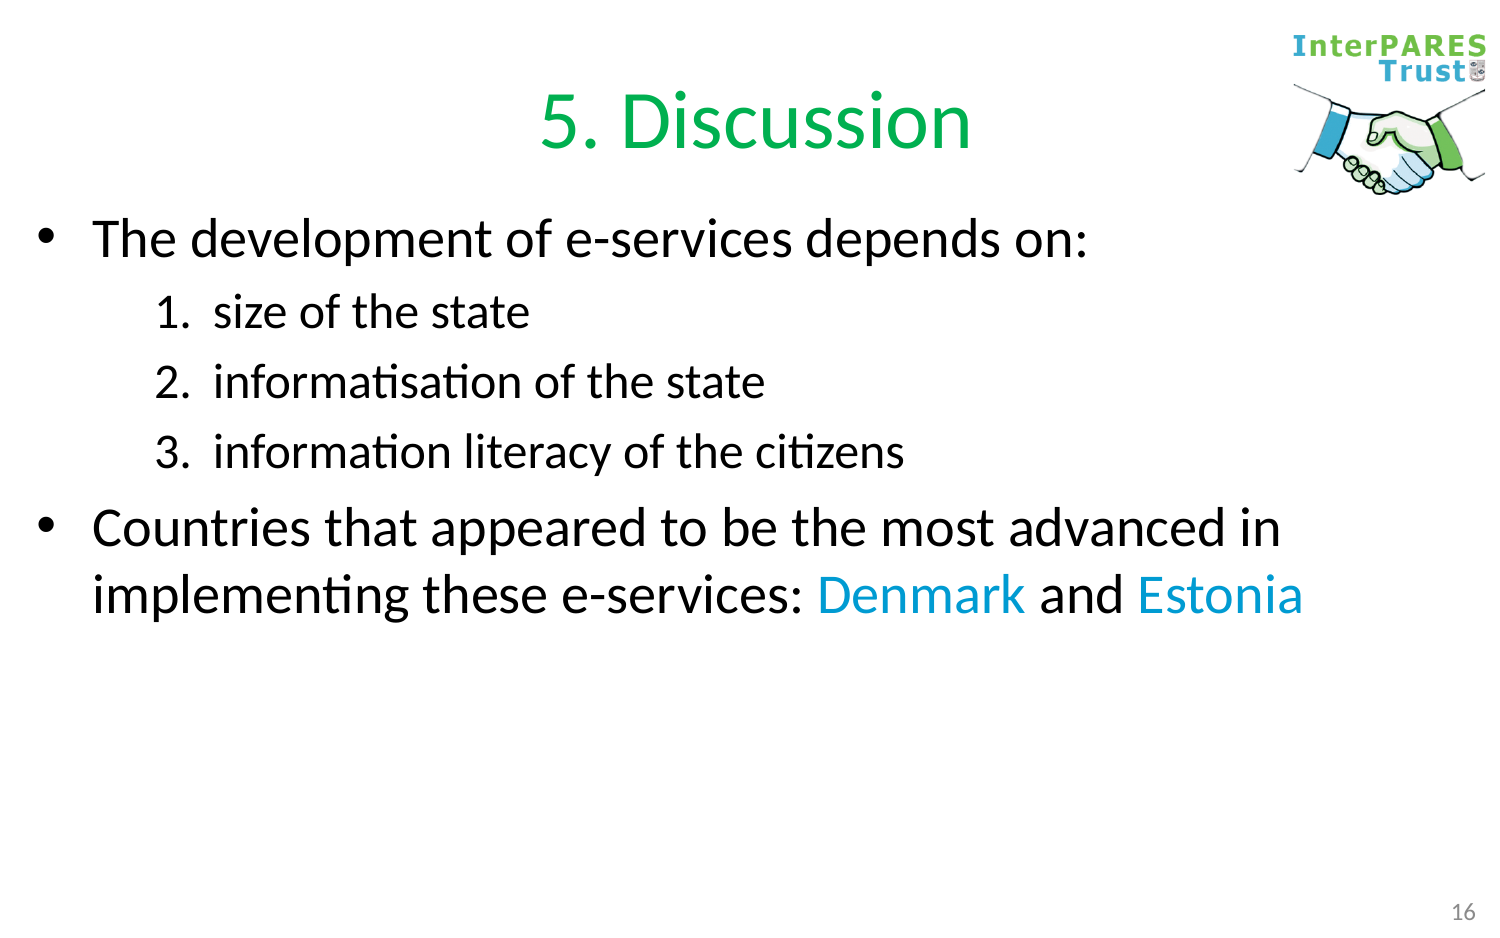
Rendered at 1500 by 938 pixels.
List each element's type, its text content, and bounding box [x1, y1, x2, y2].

slide_number 16 [1141, 885, 1492, 936]
title 5. Discussion [21, 37, 1492, 194]
picture [1276, 0, 1500, 225]
list The development of e-services depends on: size of the state informatisation of the state information literacy of the citizens Countries that appeared to be the most advanced in implementing these e-services: Denmark and Estonia [21, 194, 1492, 936]
